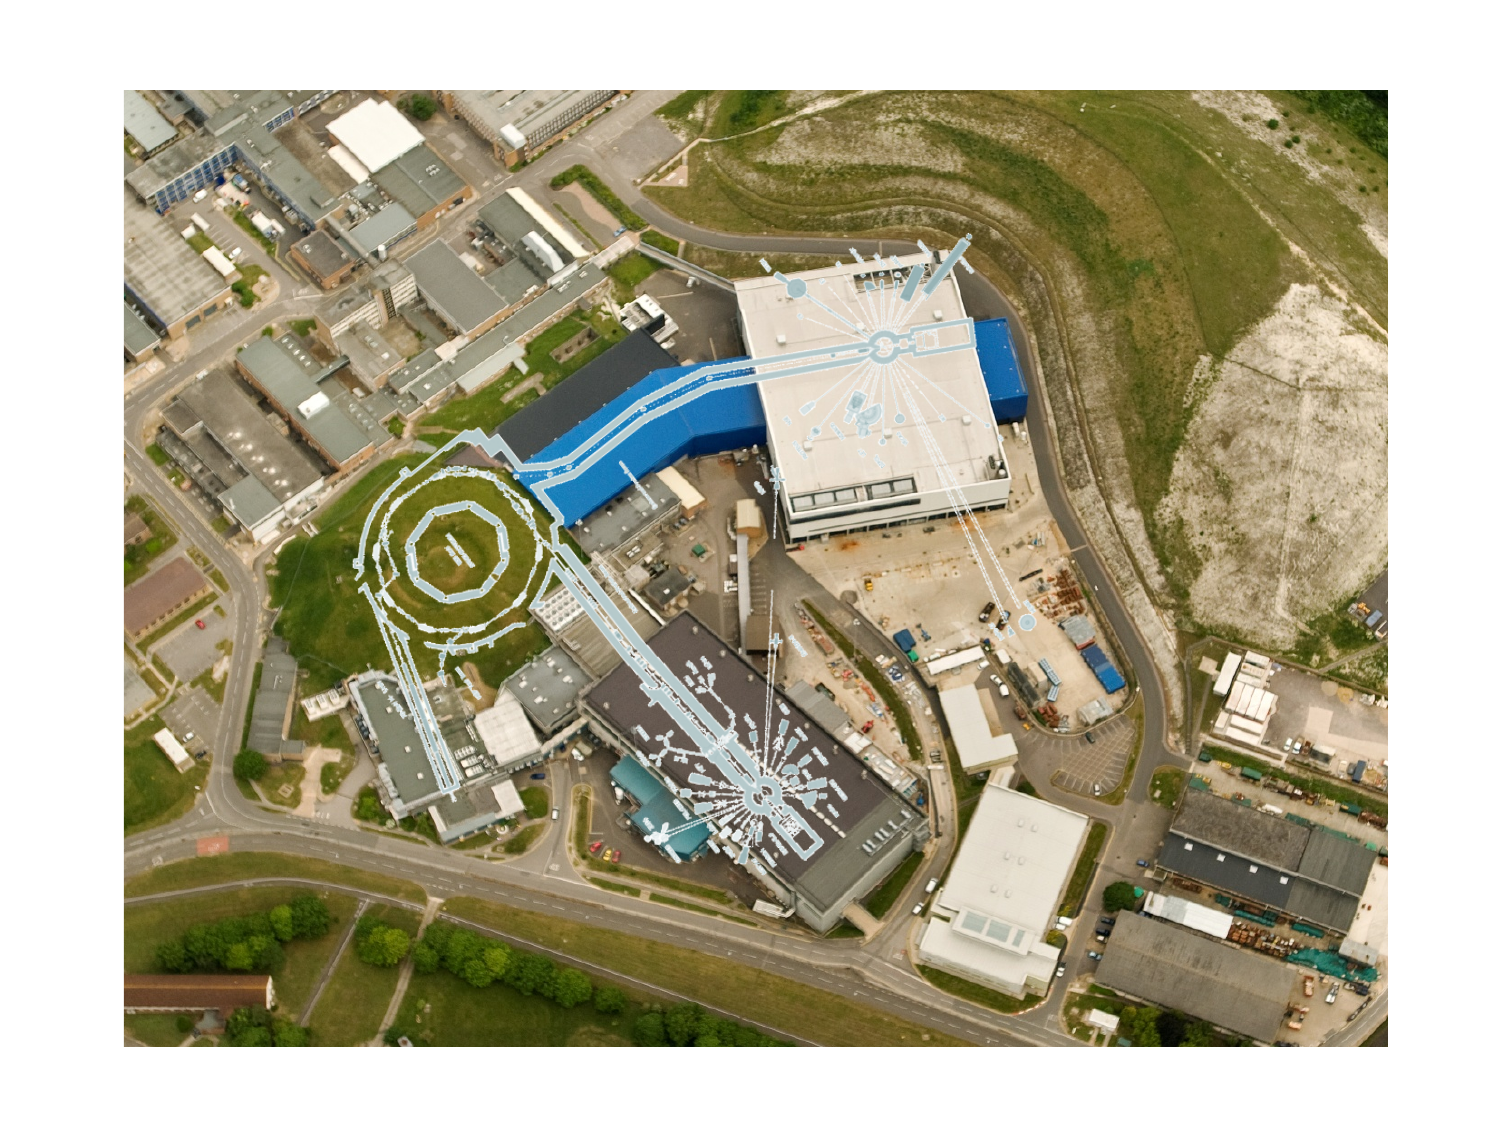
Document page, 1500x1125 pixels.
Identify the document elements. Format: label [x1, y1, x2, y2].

text_box [123, 89, 1389, 1047]
